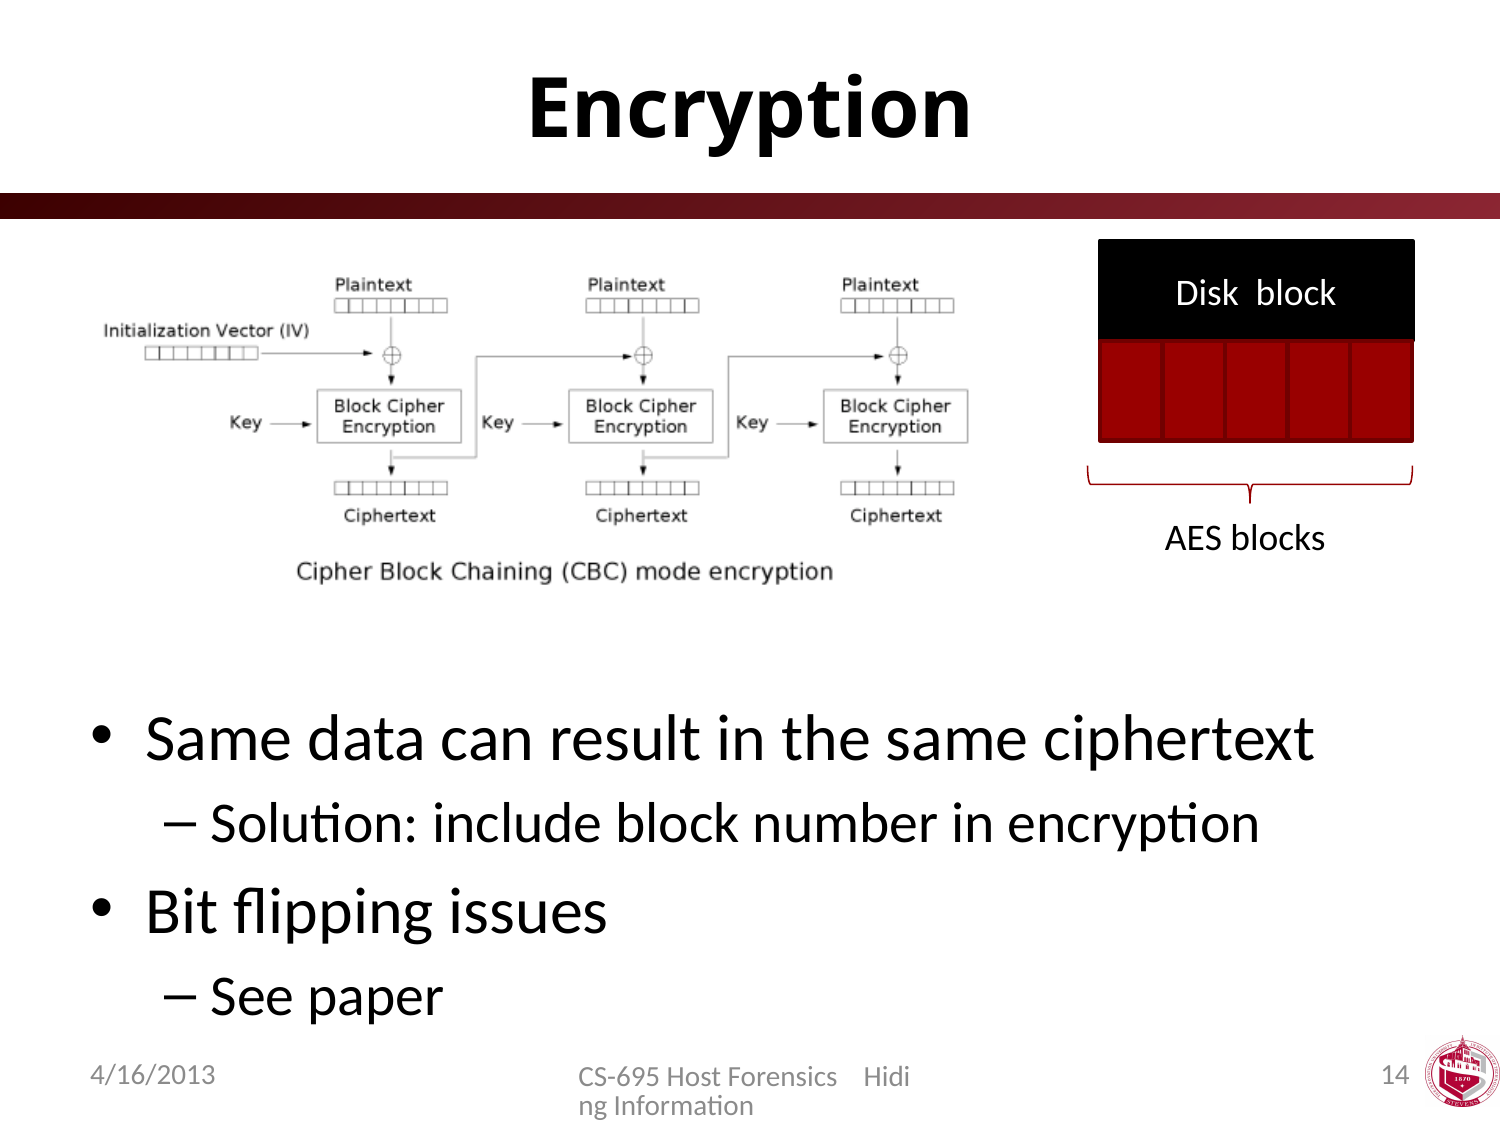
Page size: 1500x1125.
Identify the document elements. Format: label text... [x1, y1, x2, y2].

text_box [1087, 240, 1413, 567]
list Same data can result in the same ciphertext Solution: include block number in encryption Bit flipping issues See paper [74, 224, 1426, 1036]
title Encryption [74, 21, 1426, 188]
picture [87, 240, 1026, 621]
picture [1425, 1035, 1500, 1107]
slide_number 14 [1149, 1042, 1425, 1103]
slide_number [75, 1042, 350, 1103]
footer CS-695 Host Forensics Hiding Information [563, 1044, 937, 1105]
